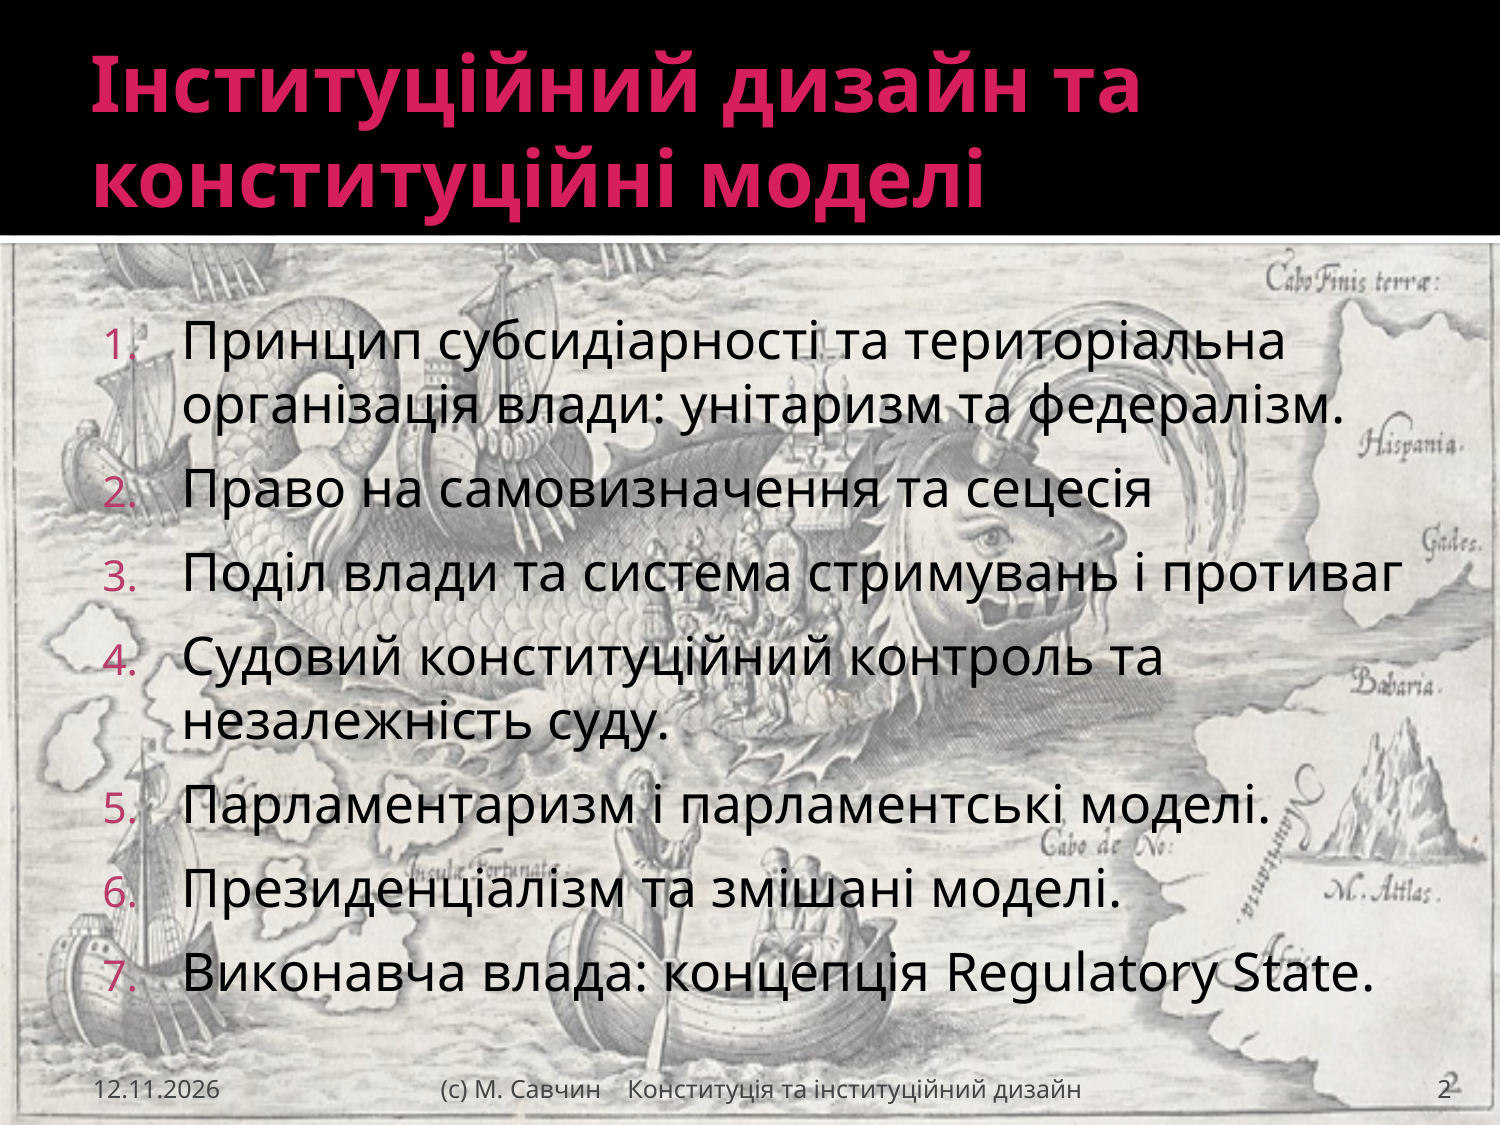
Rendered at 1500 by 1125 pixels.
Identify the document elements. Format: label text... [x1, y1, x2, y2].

footer (с) М. Савчин Конституція та інституційний дизайн [433, 1062, 1337, 1108]
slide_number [75, 1062, 425, 1108]
title Інституційний дизайн та конституційні моделі [75, 25, 1425, 231]
slide_number 2 [1345, 1062, 1467, 1108]
list Принцип субсидіарності та територіальна організація влади: унітаризм та федералізм. Право на самовизначення та сецесія Поділ влади та система стримувань і противаг Судовий конституційний контроль та незалежність суду. Парламентаризм і парламентські моделі. Президенціалізм та змішані моделі. Виконавча влада: концепція Regulatory State. [75, 291, 1425, 1050]
